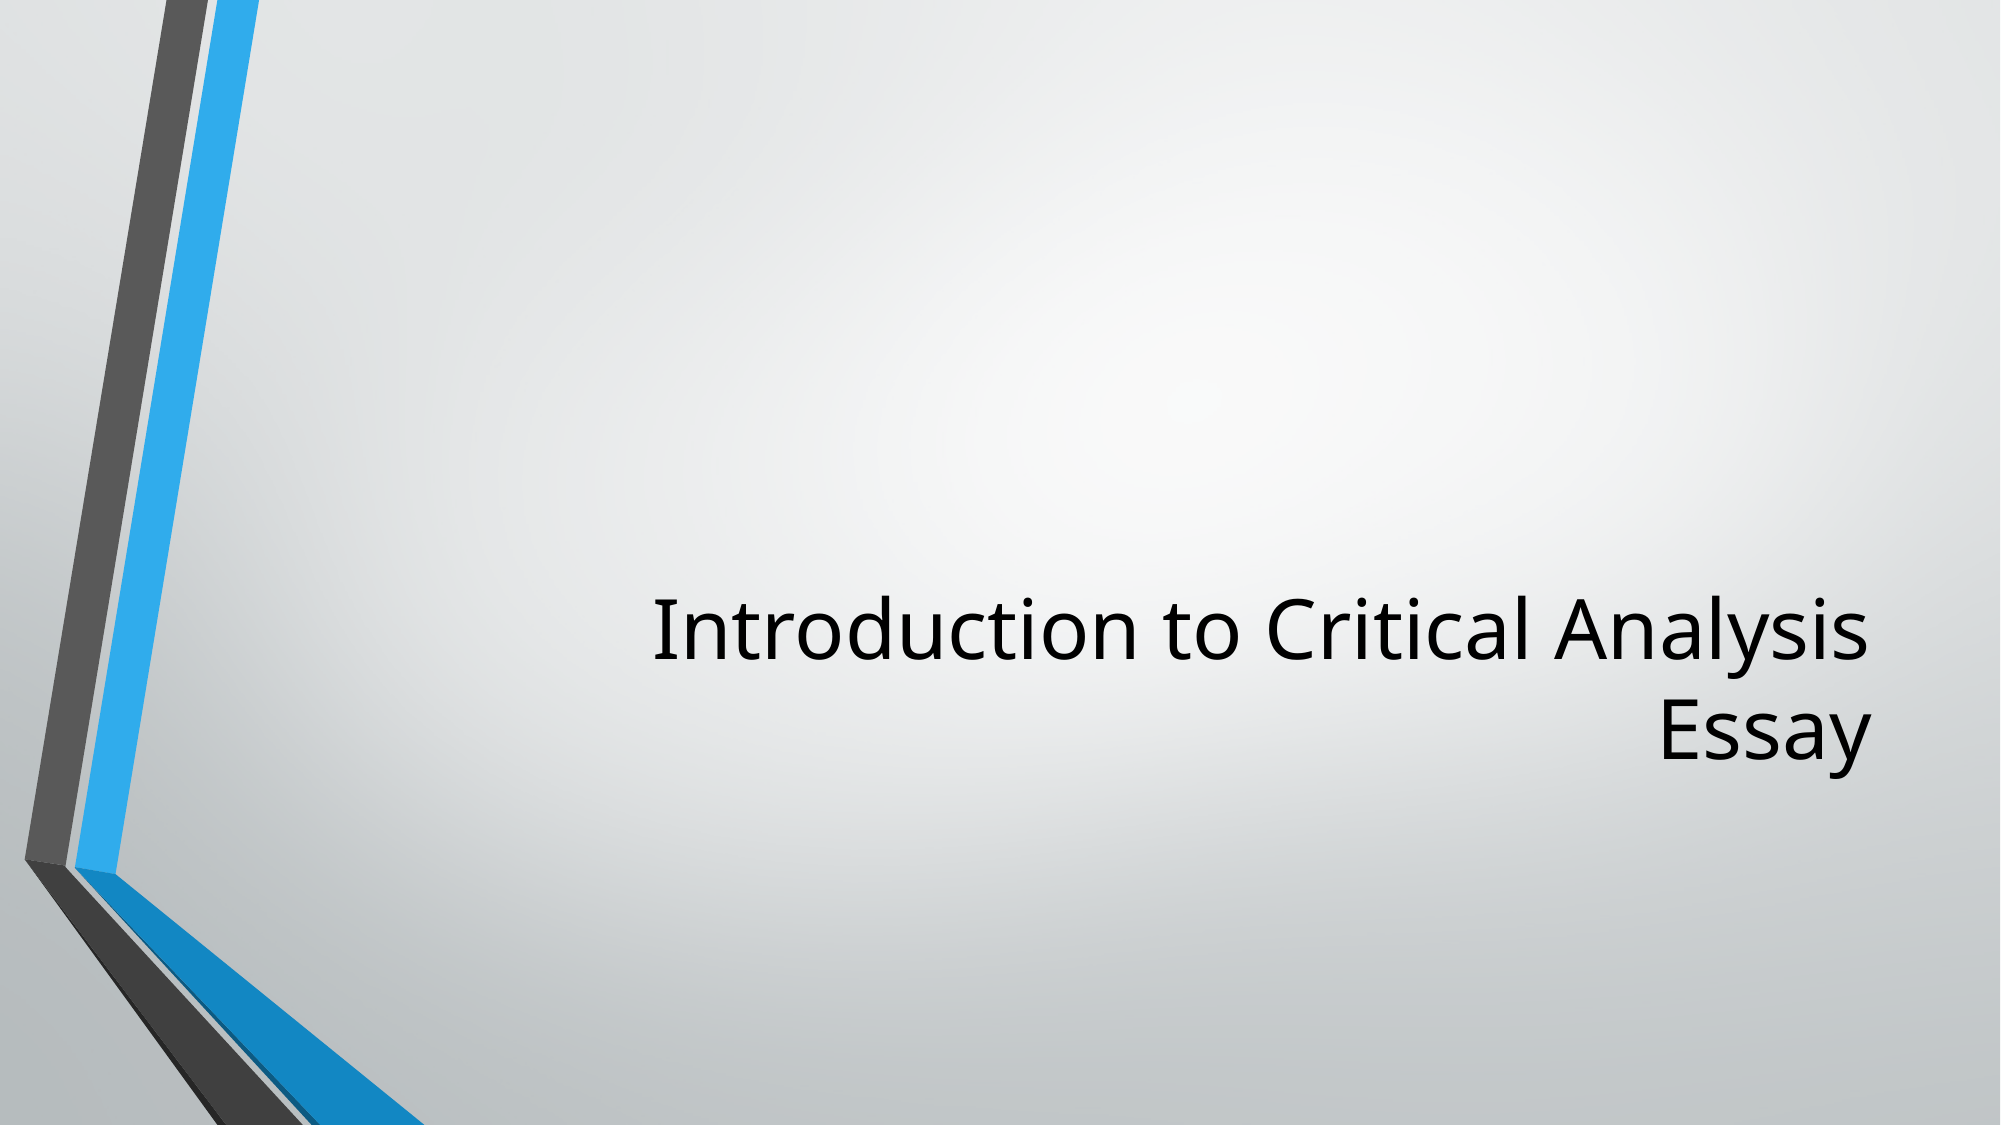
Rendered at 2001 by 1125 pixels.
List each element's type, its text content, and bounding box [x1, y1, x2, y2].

title Introduction to Critical Analysis Essay [421, 437, 1887, 784]
